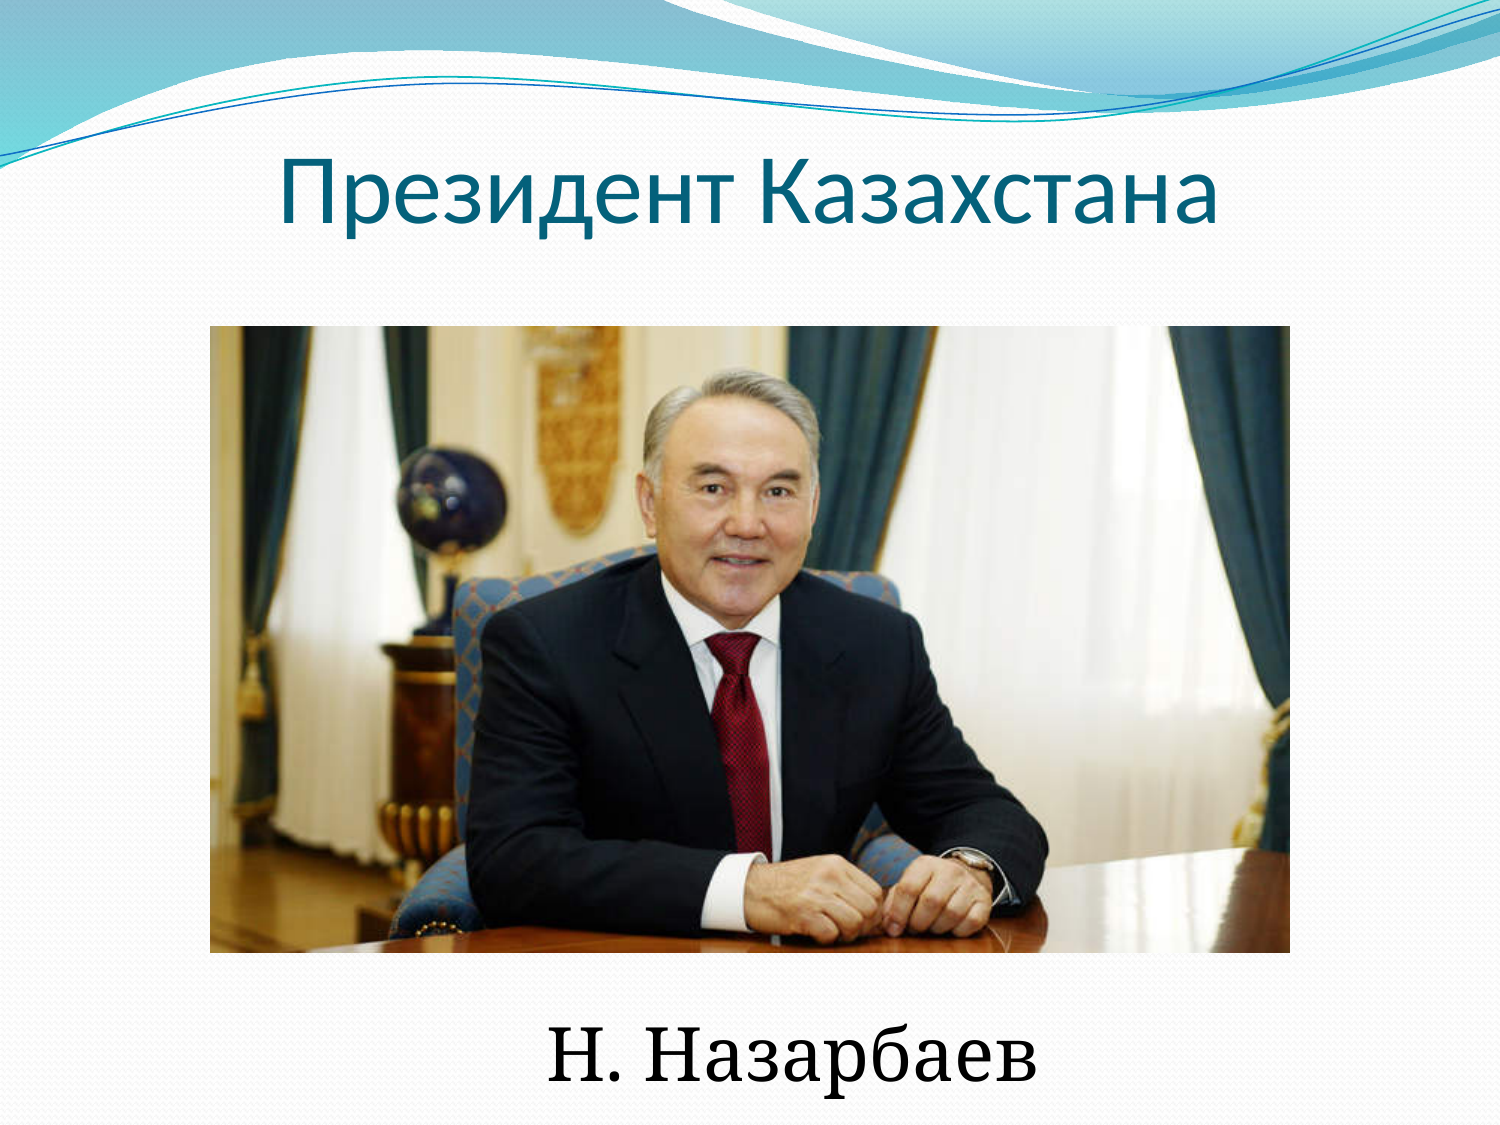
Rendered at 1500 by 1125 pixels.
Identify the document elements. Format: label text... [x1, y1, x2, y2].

title Президент Казахстана [75, 115, 1425, 244]
text_box Н. Назарбаев [371, 999, 1235, 1105]
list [209, 326, 1291, 953]
